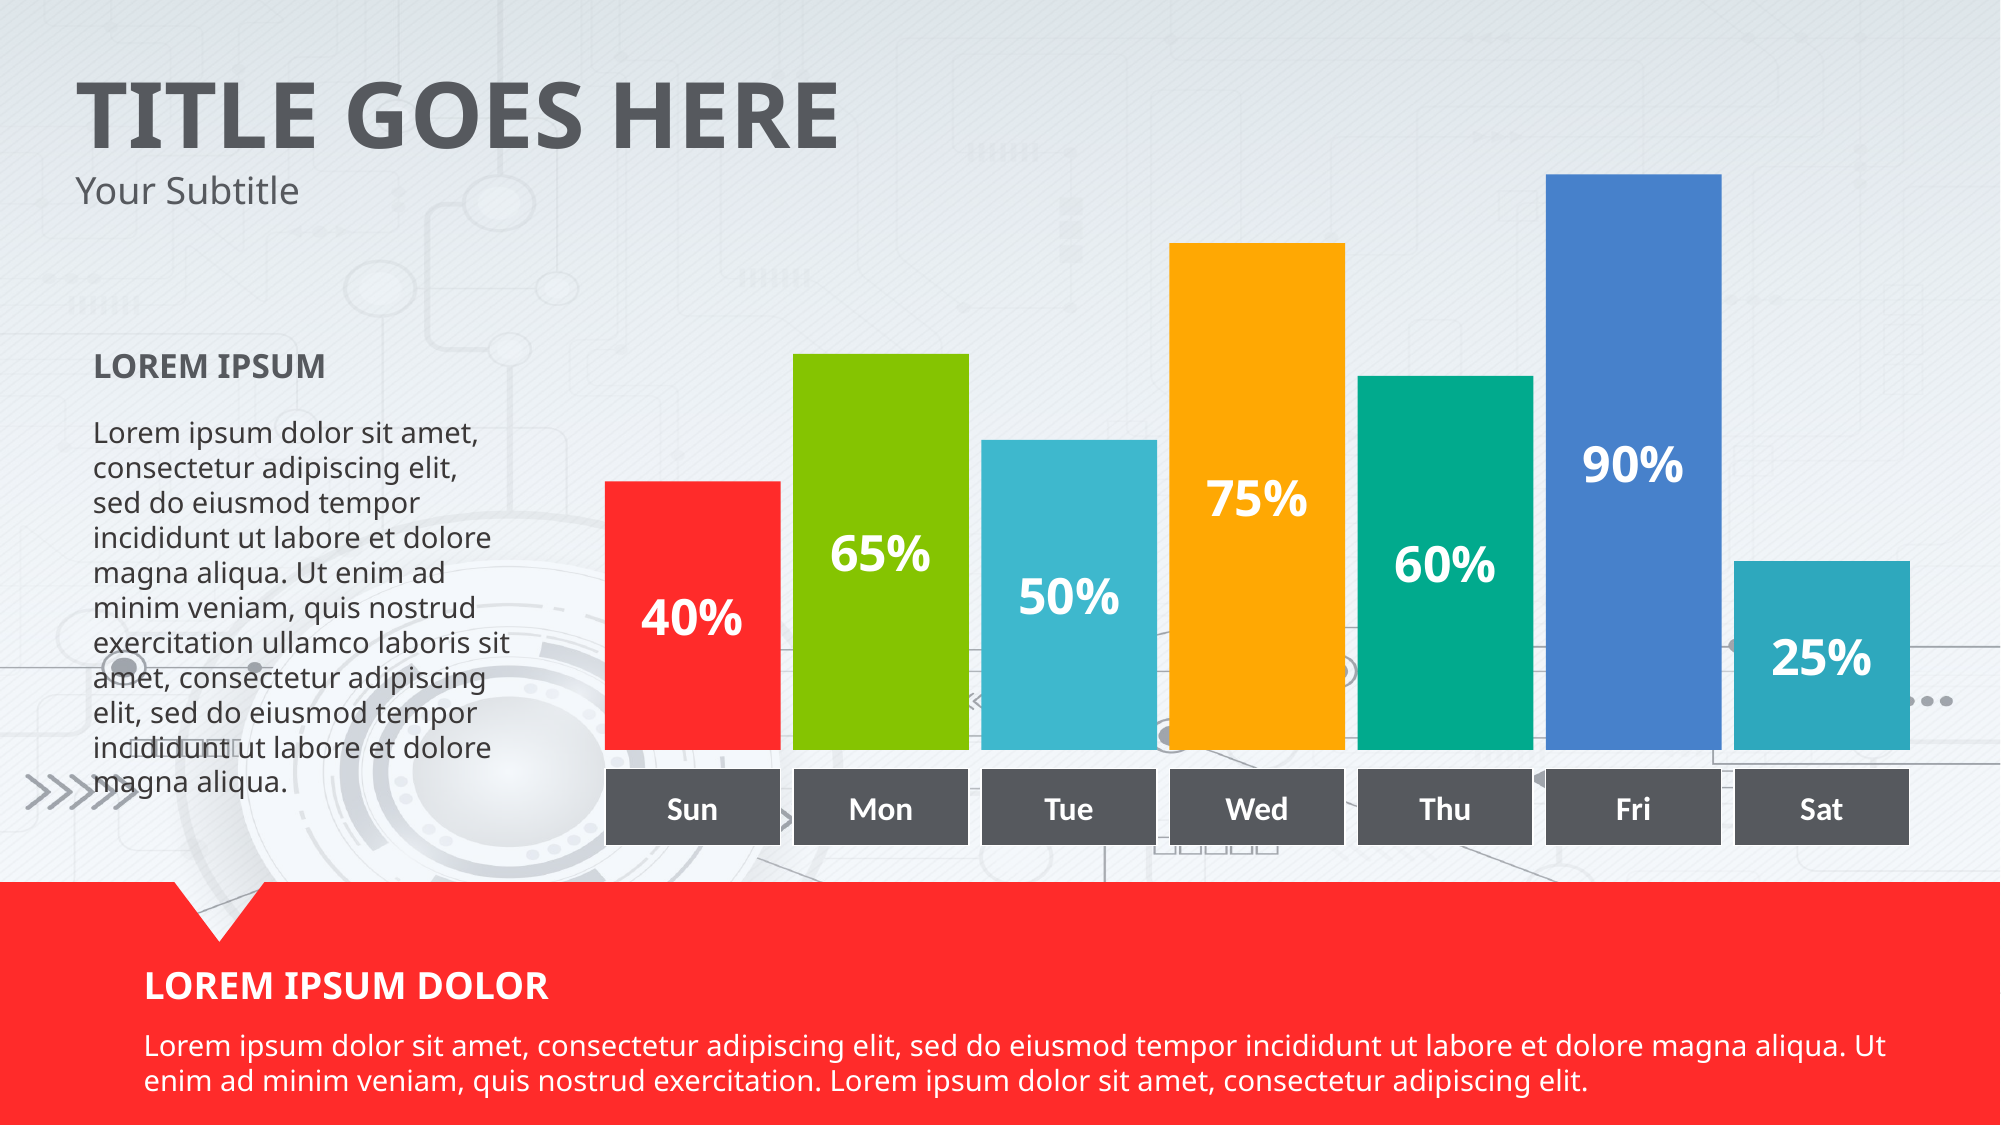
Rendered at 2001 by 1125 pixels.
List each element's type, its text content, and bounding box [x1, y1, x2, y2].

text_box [0, 0, 2000, 939]
text_box 65% [793, 353, 969, 750]
text_box LOREM IPSUM DOLOR Lorem ipsum dolor sit amet, consectetur adipiscing elit, sed do eiusmod tempor incididunt ut labore et dolore magna aliqua. Ut enim ad minim veniam, quis nostrud exercitation. Lorem ipsum dolor sit amet, consectetur adipiscing elit. [128, 954, 1940, 1105]
text_box Sat [1733, 768, 1910, 846]
text_box Tue [981, 768, 1157, 846]
text_box Mon [792, 768, 969, 846]
text_box Sun [604, 768, 781, 846]
text_box 90% [1545, 174, 1722, 750]
text_box 75% [1169, 243, 1346, 750]
text_box Fri [1545, 768, 1722, 846]
text_box LOREM IPSUM Lorem ipsum dolor sit amet, consectetur adipiscing elit, sed do eiusmod tempor incididunt ut labore et dolore magna aliqua. Ut enim ad minim veniam, quis nostrud exercitation ullamco laboris sit amet, consectetur adipiscing elit, sed do eiusmod tempor incididunt ut labore et dolore magna aliqua. [78, 337, 529, 807]
text_box Wed [1169, 768, 1346, 846]
text_box [0, 881, 2000, 1125]
text_box 50% [981, 439, 1158, 750]
text_box 60% [1357, 375, 1534, 750]
text_box Thu [1357, 768, 1534, 846]
text_box 40% [604, 481, 781, 750]
text_box 25% [1734, 561, 1910, 750]
text_box TITLE GOES HERE Your Subtitle [60, 49, 1036, 220]
